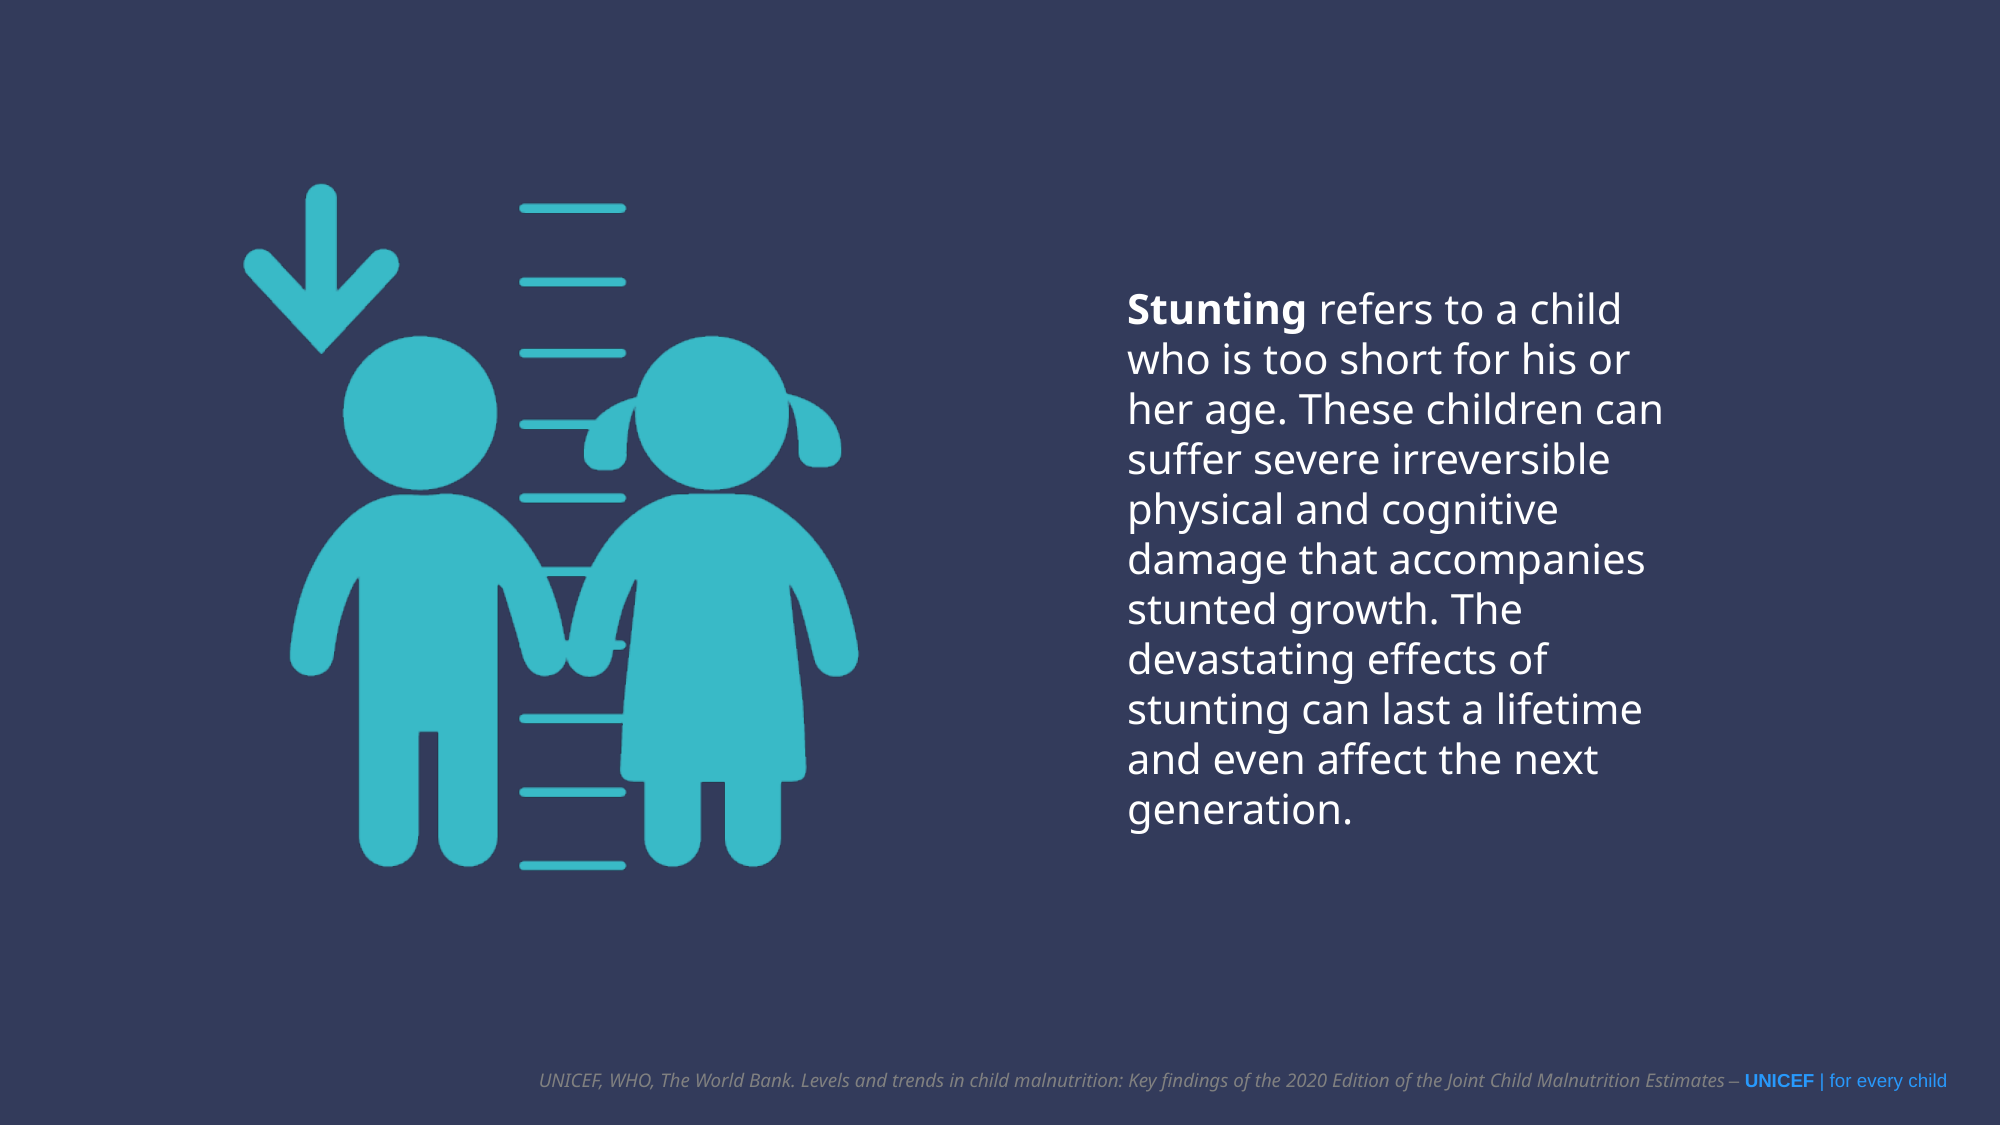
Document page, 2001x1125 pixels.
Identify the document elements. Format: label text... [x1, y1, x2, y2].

picture [162, 137, 951, 926]
text_box Stunting refers to a child who is too short for his or her age. These children can suffer severe irreversible physical and cognitive damage that accompanies stunted growth. The devastating effects of stunting can last a lifetime and even affect the next generation. [1112, 275, 1713, 840]
